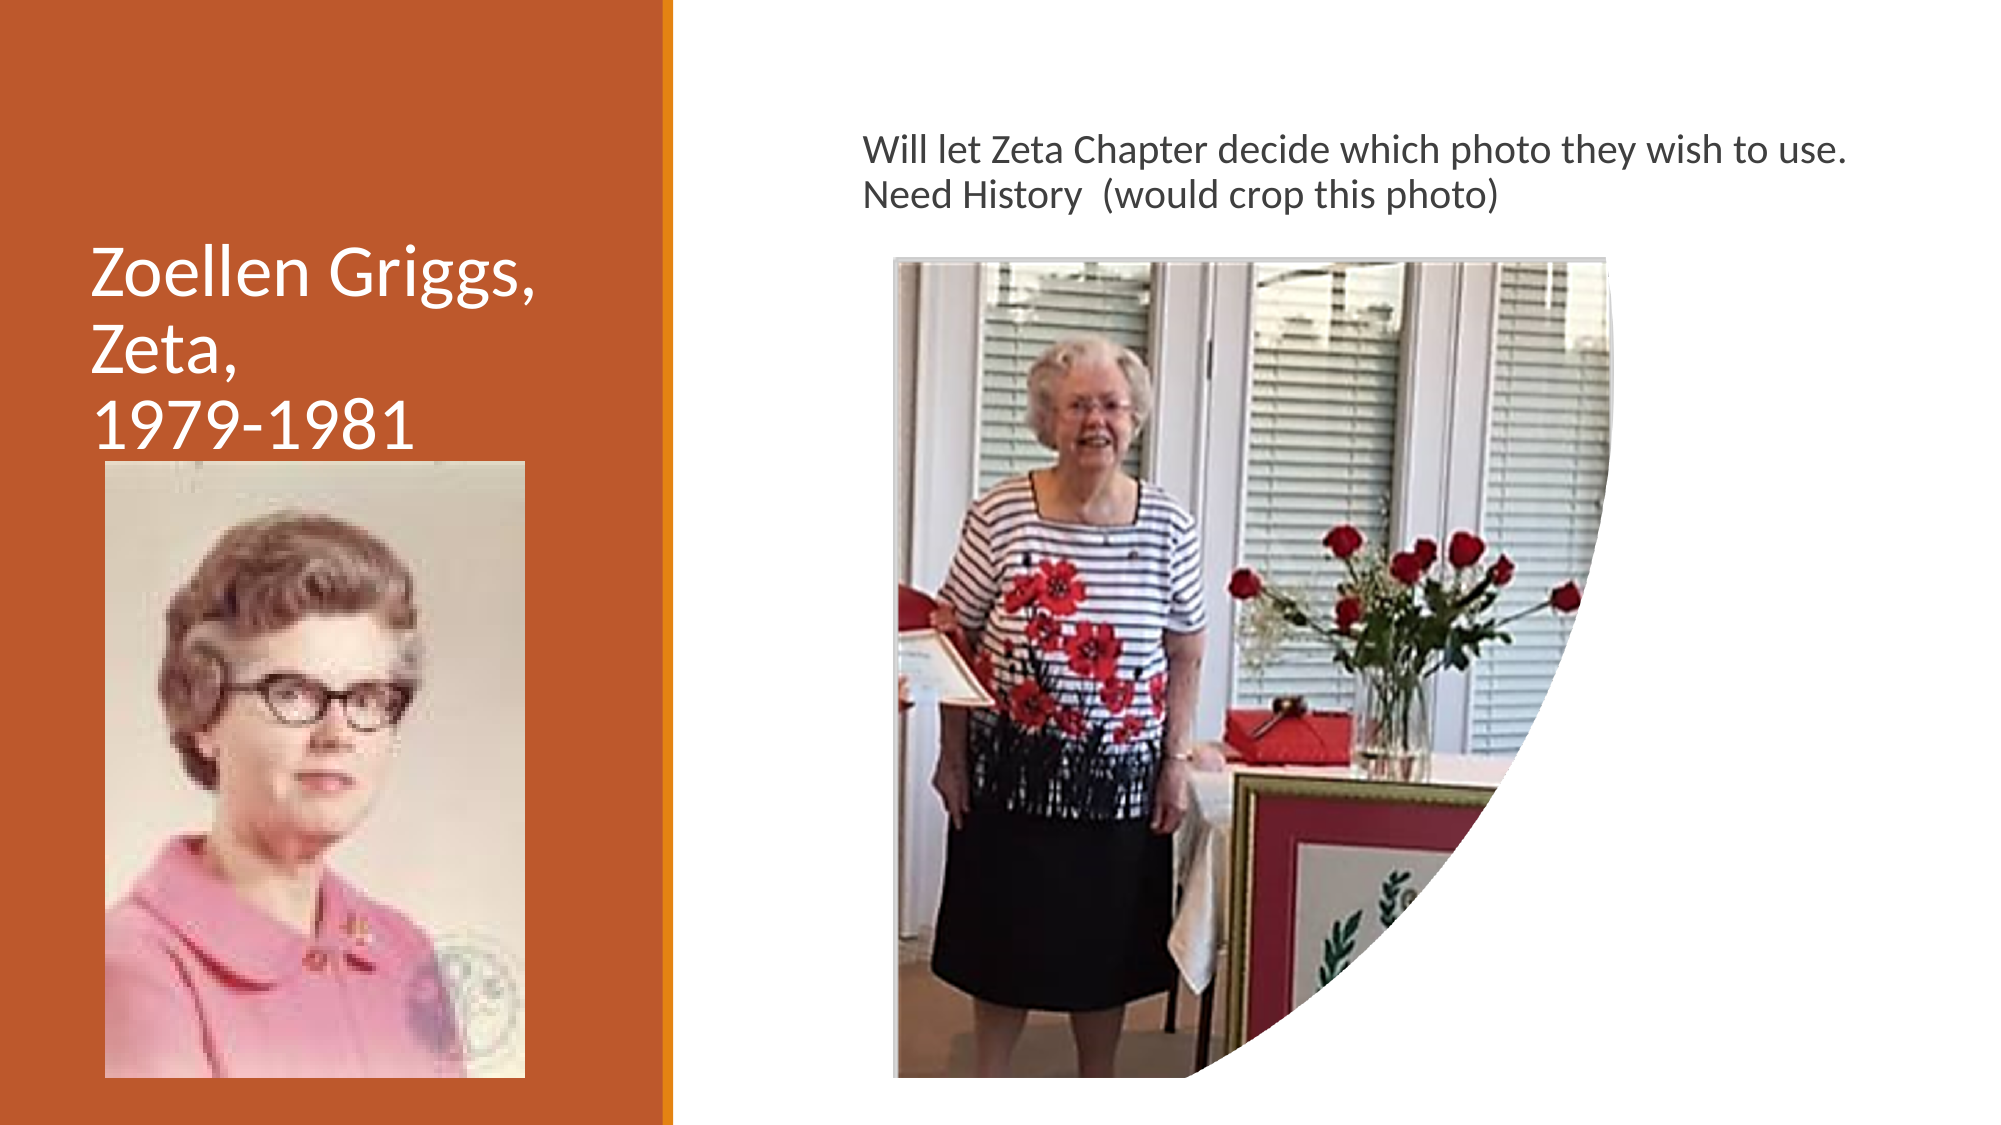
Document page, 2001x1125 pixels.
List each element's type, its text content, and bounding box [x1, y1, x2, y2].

list Will let Zeta Chapter decide which photo they wish to use. Need History (would crop this photo) [787, 120, 1853, 983]
picture [105, 461, 525, 1078]
title Zoellen Griggs, Zeta, 1979-1981 [75, 97, 600, 473]
picture [893, 256, 1615, 1078]
